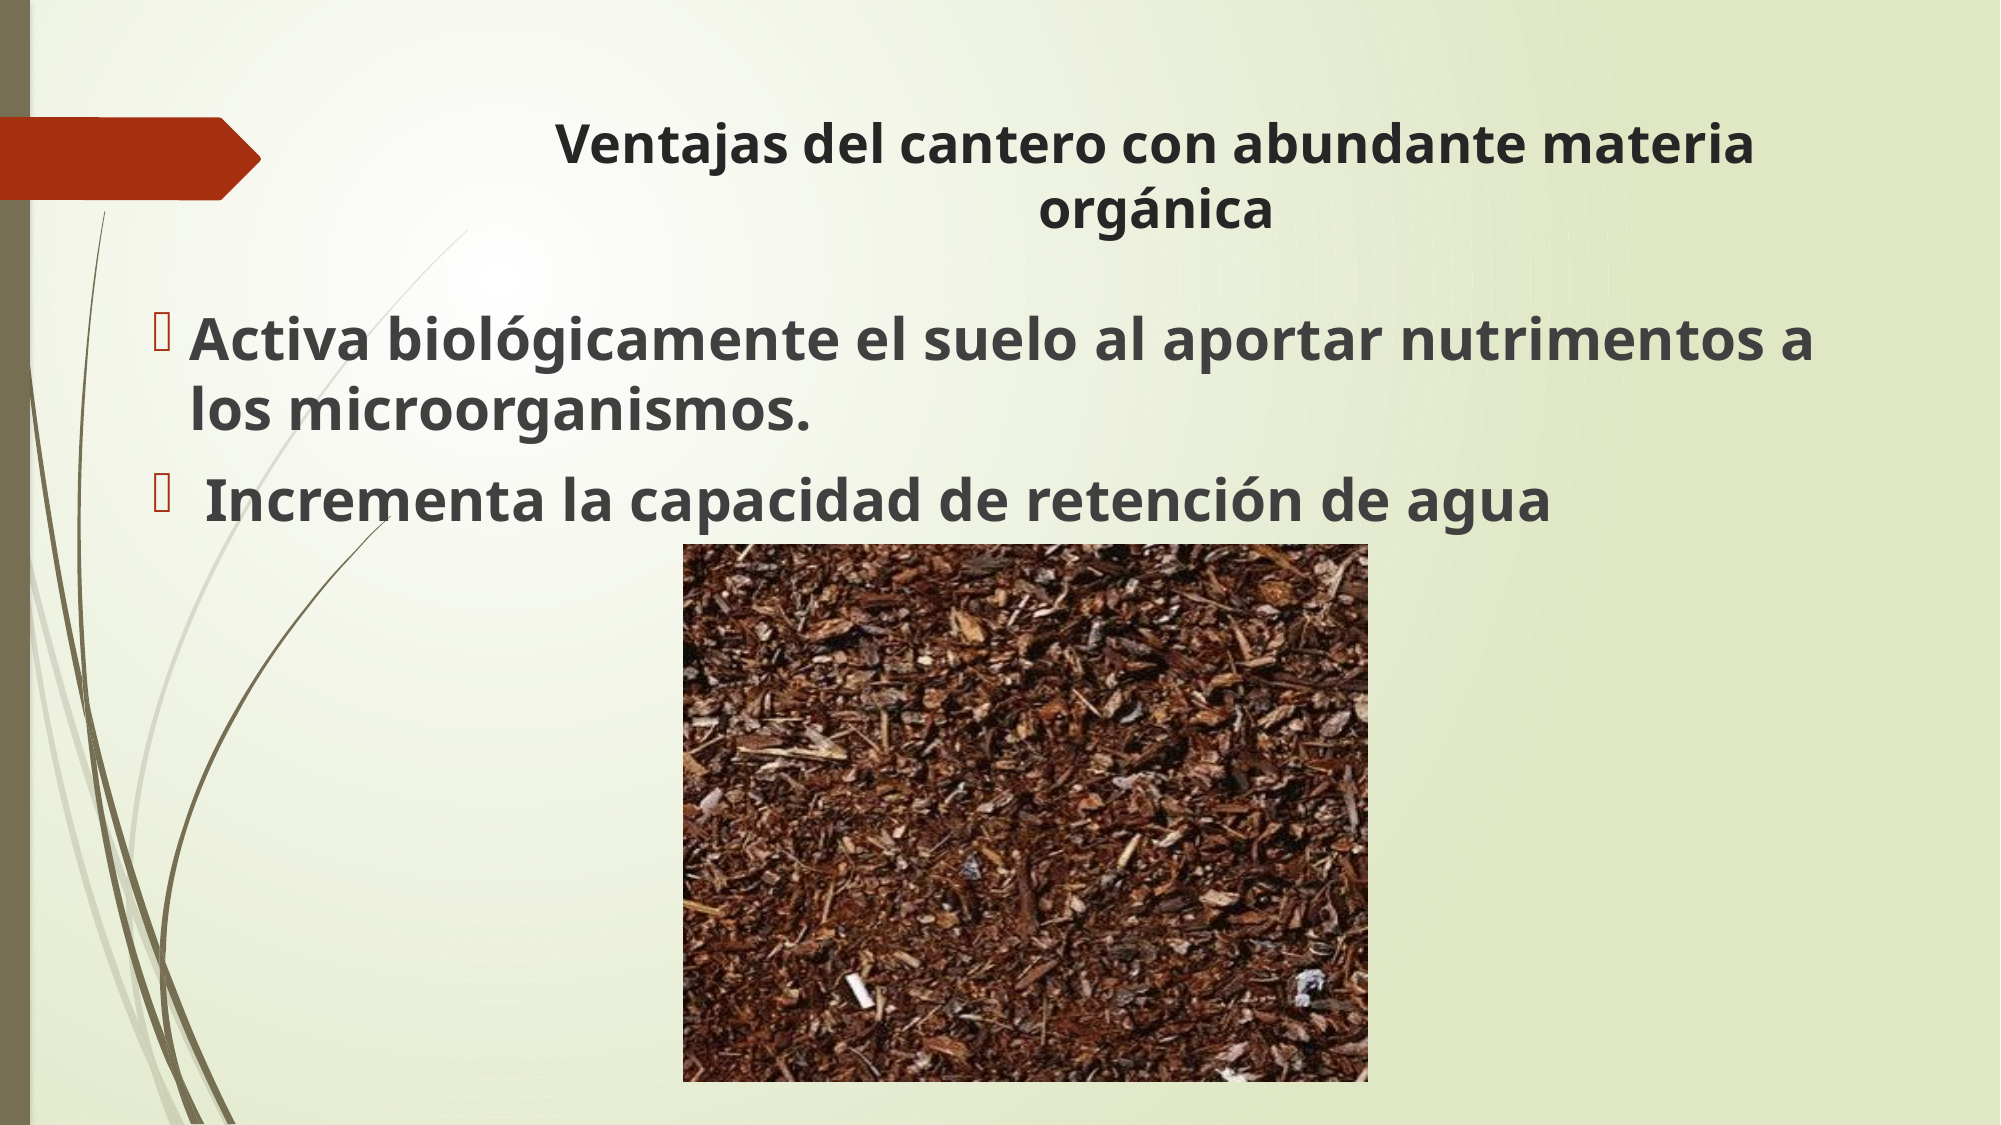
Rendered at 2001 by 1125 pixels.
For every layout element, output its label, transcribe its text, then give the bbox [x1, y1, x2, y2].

title Ventajas del cantero con abundante materia orgánica [425, 102, 1888, 313]
list Activa biológicamente el suelo al aportar nutrimentos a los microorganismos. Incrementa la capacidad de retención de agua [137, 294, 1863, 1009]
picture [683, 543, 1369, 1082]
